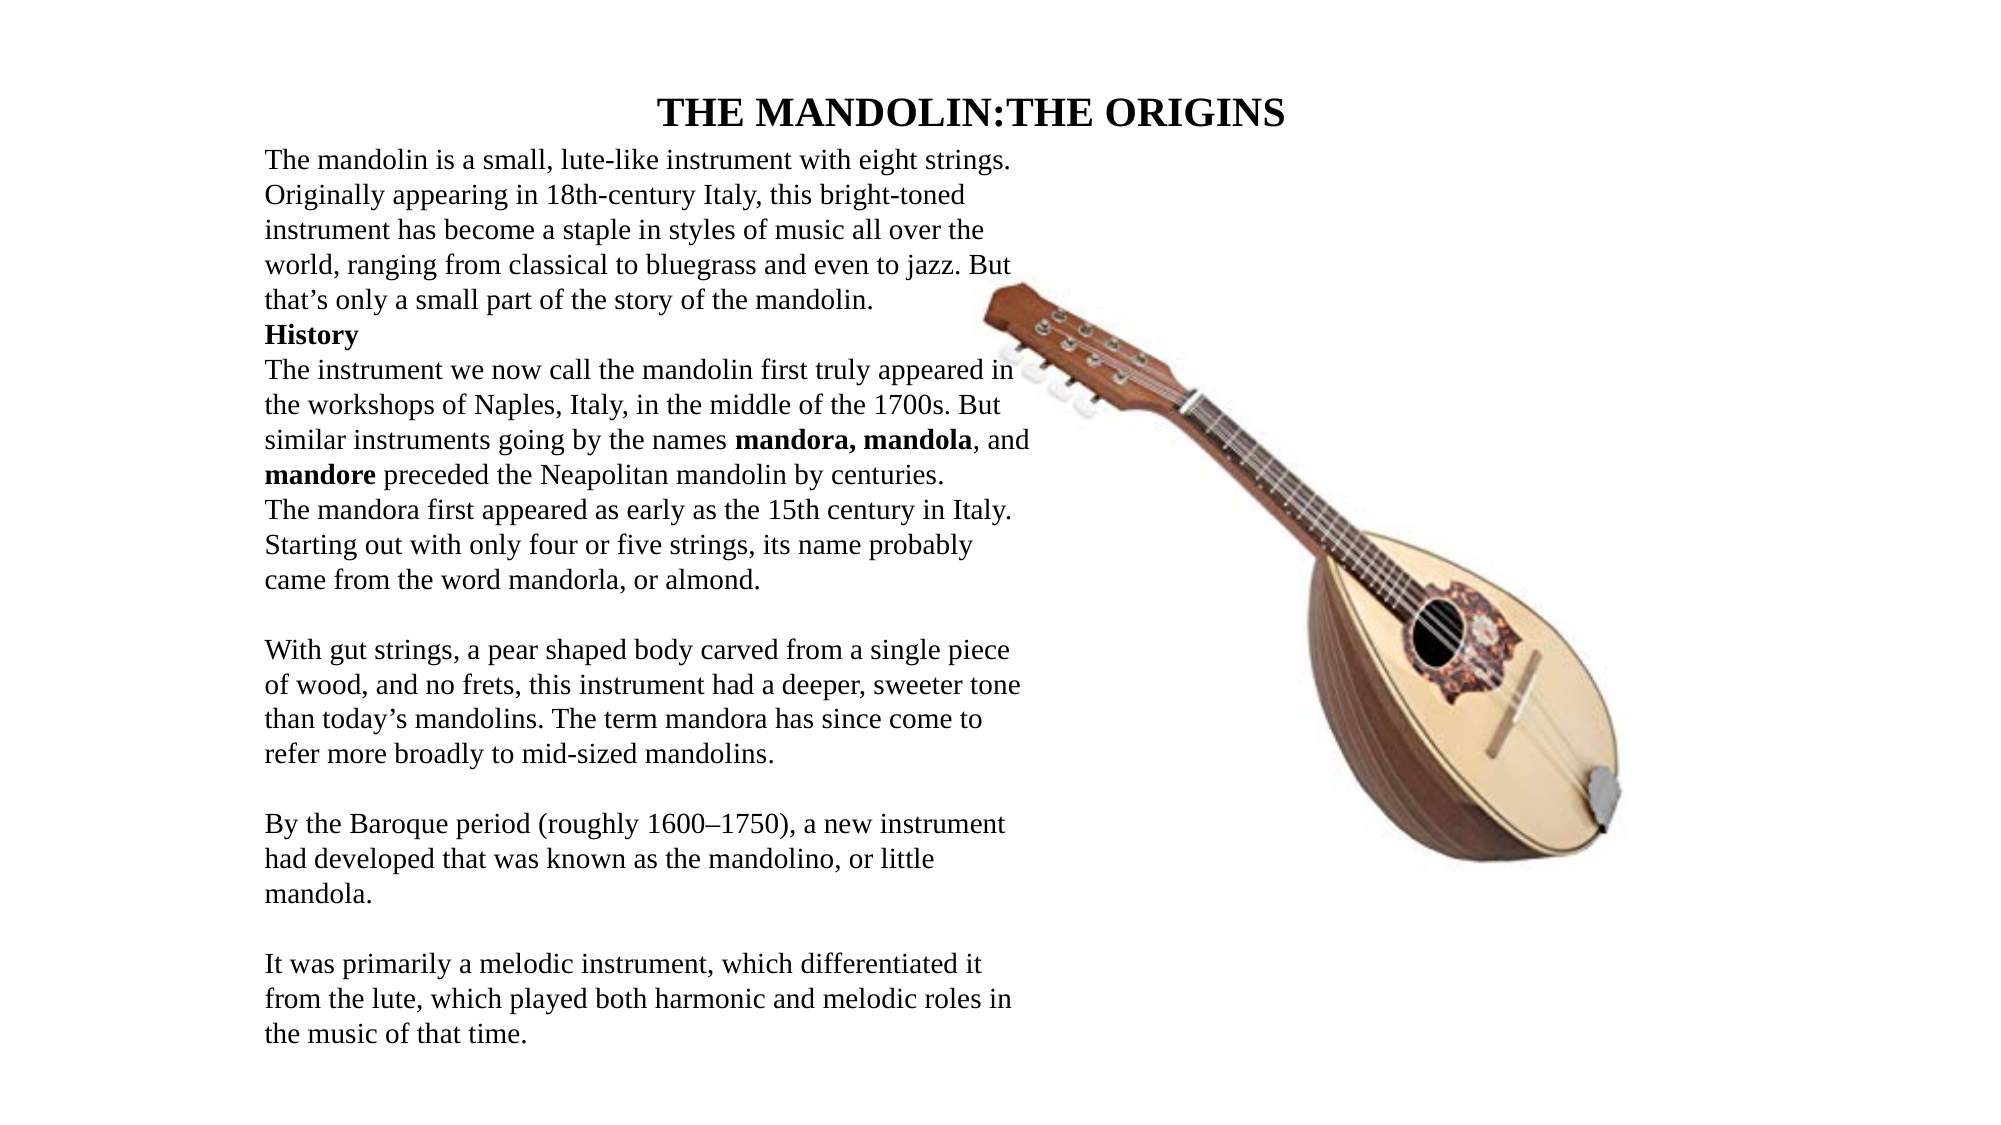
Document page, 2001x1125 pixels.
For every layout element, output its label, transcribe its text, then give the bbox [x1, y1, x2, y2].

text_box The mandolin is a small, lute-like instrument with eight strings. Originally appearing in 18th-century Italy, this bright-toned instrument has become a staple in styles of music all over the world, ranging from classical to bluegrass and even to jazz. But that’s only a small part of the story of the mandolin. History The instrument we now call the mandolin first truly appeared in the workshops of Naples, Italy, in the middle of the 1700s. But similar instruments going by the names mandora, mandola, and mandore preceded the Neapolitan mandolin by centuries. The mandora first appeared as early as the 15th century in Italy. Starting out with only four or five strings, its name probably came from the word mandorla, or almond. With gut strings, a pear shaped body carved from a single piece of wood, and no frets, this instrument had a deeper, sweeter tone than today’s mandolins. The term mandora has since come to refer more broadly to mid-sized mandolins. By the Baroque period (roughly 1600–1750), a new instrument had developed that was known as the mandolino, or little mandola. It was primarily a melodic instrument, which differentiated it from the lute, which played both harmonic and melodic roles in the music of that time. [249, 133, 1052, 1125]
picture [875, 149, 1742, 983]
title THE MANDOLIN:THE ORIGINS [288, 43, 1655, 143]
